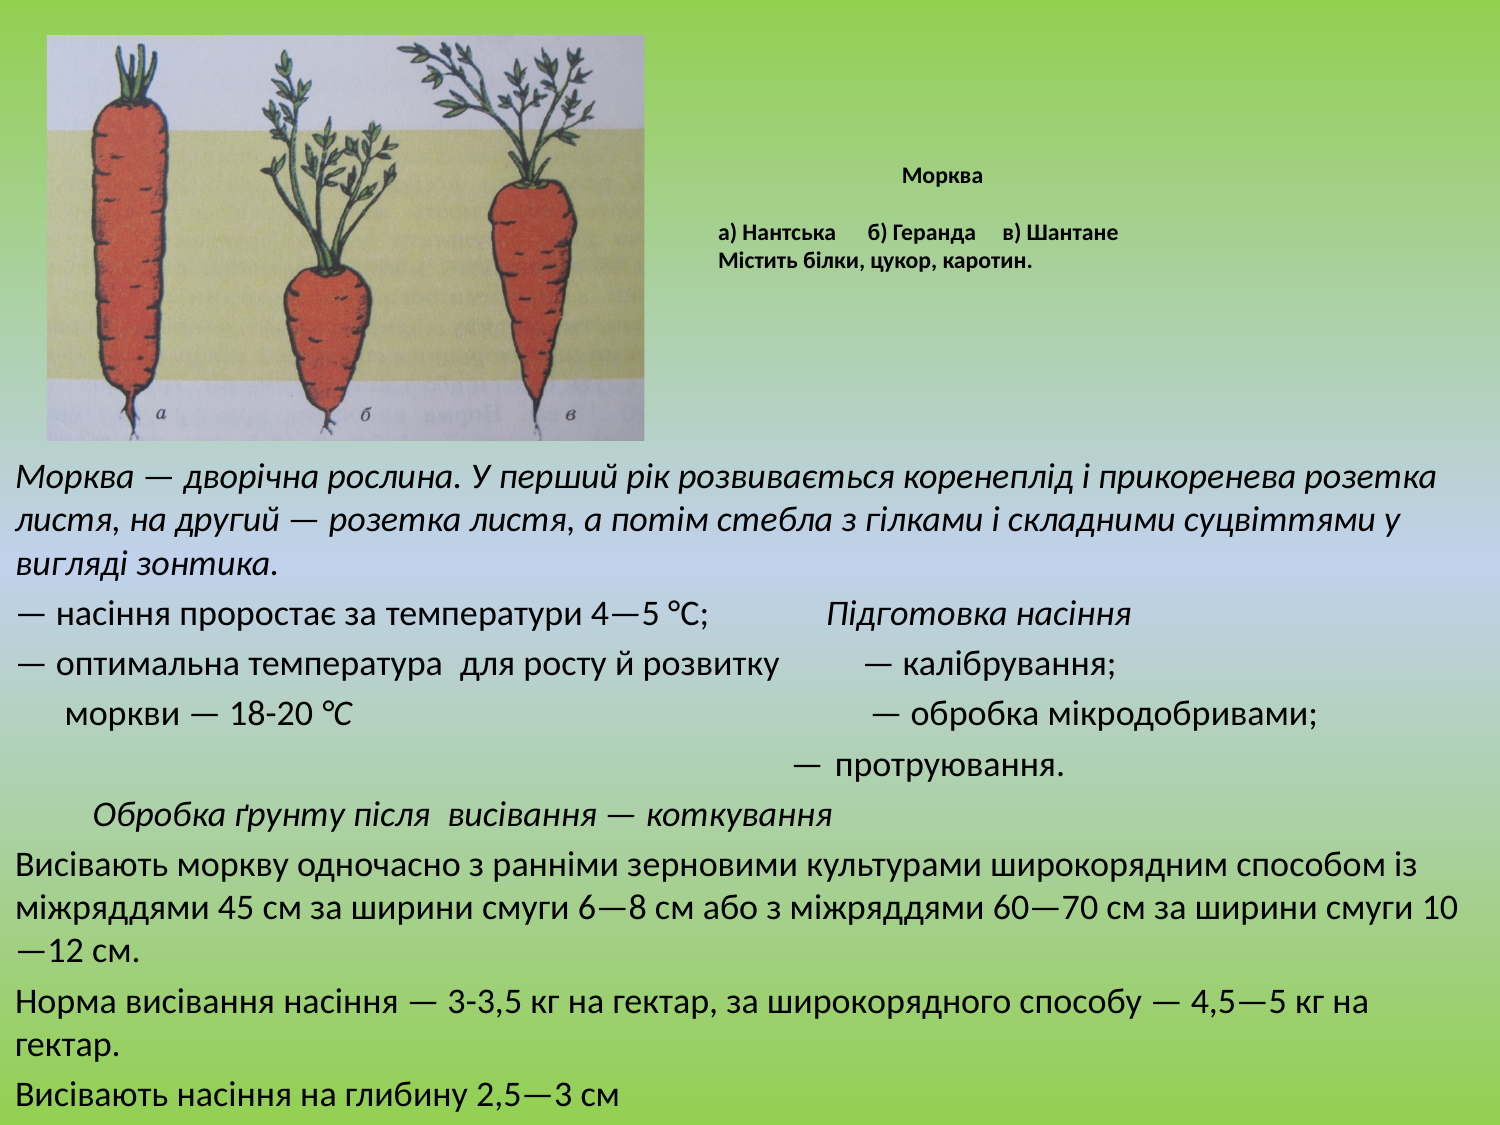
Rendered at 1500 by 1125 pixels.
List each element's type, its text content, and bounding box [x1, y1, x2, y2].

list Морква — дворічна рослина. У перший рік розвивається коренеплід і прикоренева розетка листя, на другий — розетка листя, а потім стебла з гілками і складними суцвіттями у вигляді зонтика. — насіння проростає за температури 4—5 °С; Підготовка насіння — оптимальна температура для росту й розвитку — калібрування; моркви — 18-20 °С — обробка мікродобривами; — протруювання. Обробка ґрунту після висівання — коткування Висівають моркву одночасно з ранніми зерновими культурами широкорядним способом із міжряддями 45 см за ширини смуги 6—8 см або з міжряддями 60—70 см за ширини смуги 10—12 см. Норма висівання насіння — 3-3,5 кг на гектар, за широкорядного способу — 4,5—5 кг на гектар. Висівають насіння на глибину 2,5—3 см [0, 445, 1500, 1125]
title Морква а) Нантська б) Геранда в) Шантане Містить білки, цукор, каротин. [703, 152, 1465, 282]
picture [46, 34, 645, 441]
